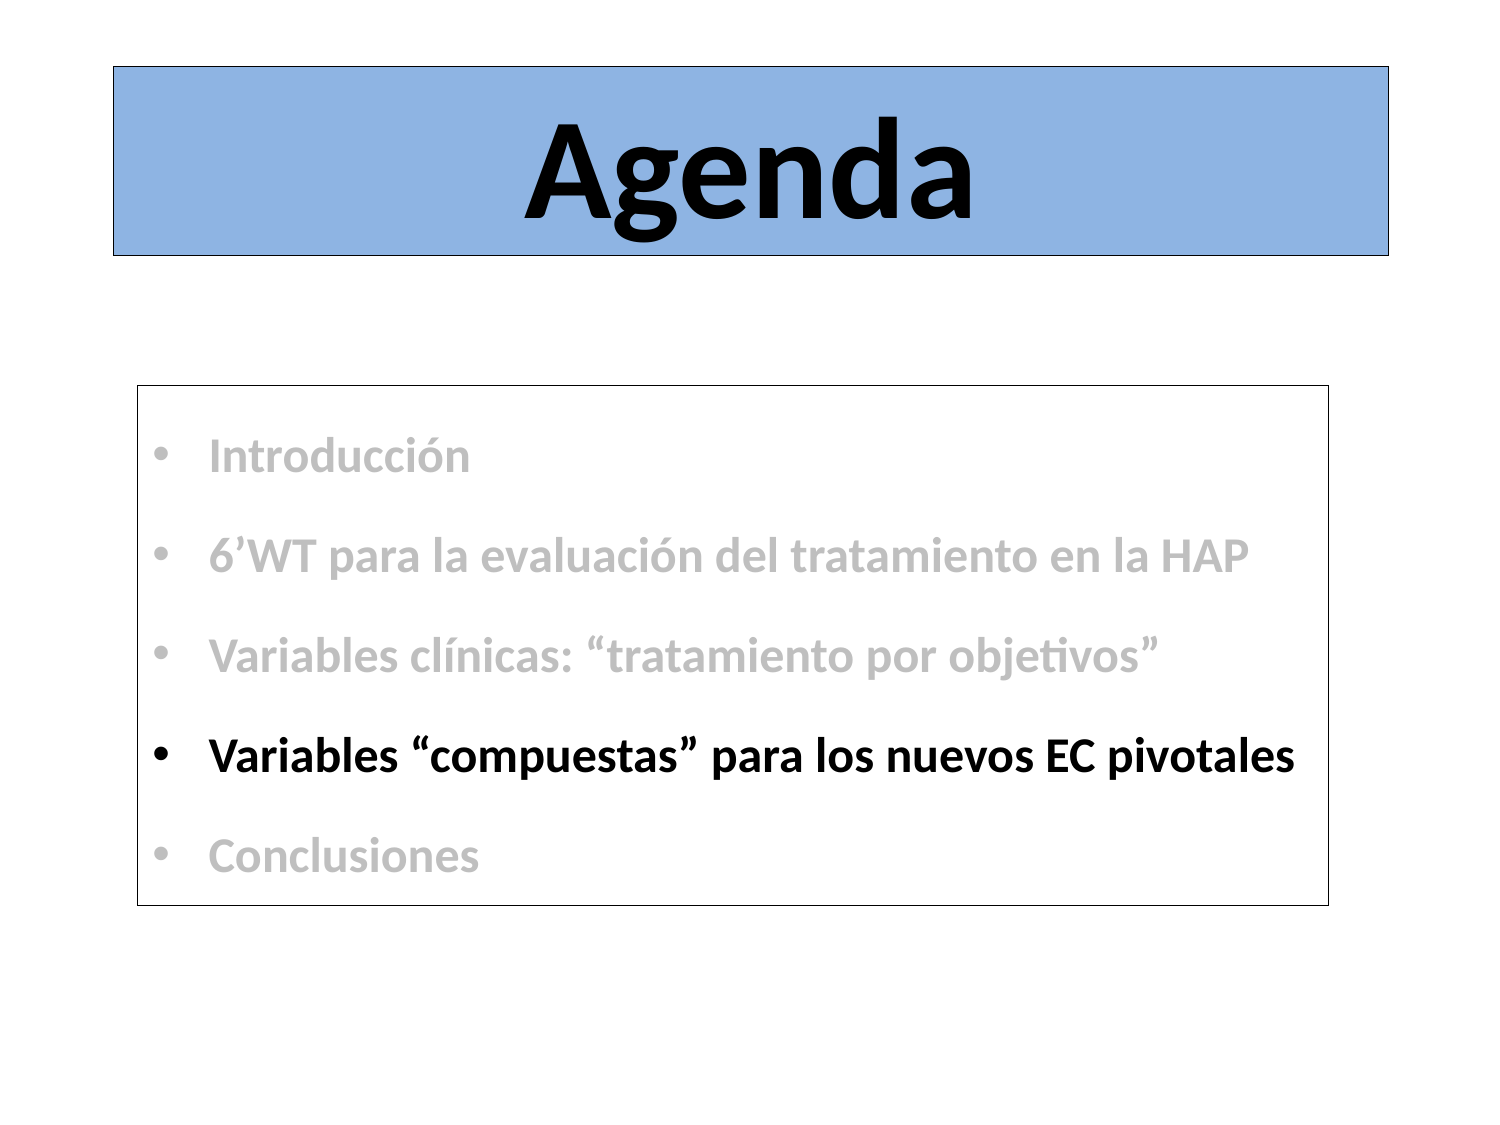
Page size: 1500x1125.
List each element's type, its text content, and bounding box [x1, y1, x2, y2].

text_box Agenda [113, 66, 1389, 256]
list Introducción 6’WT para la evaluación del tratamiento en la HAP Variables clínicas: “tratamiento por objetivos” Variables “compuestas” para los nuevos EC pivotales Conclusiones [137, 385, 1329, 906]
